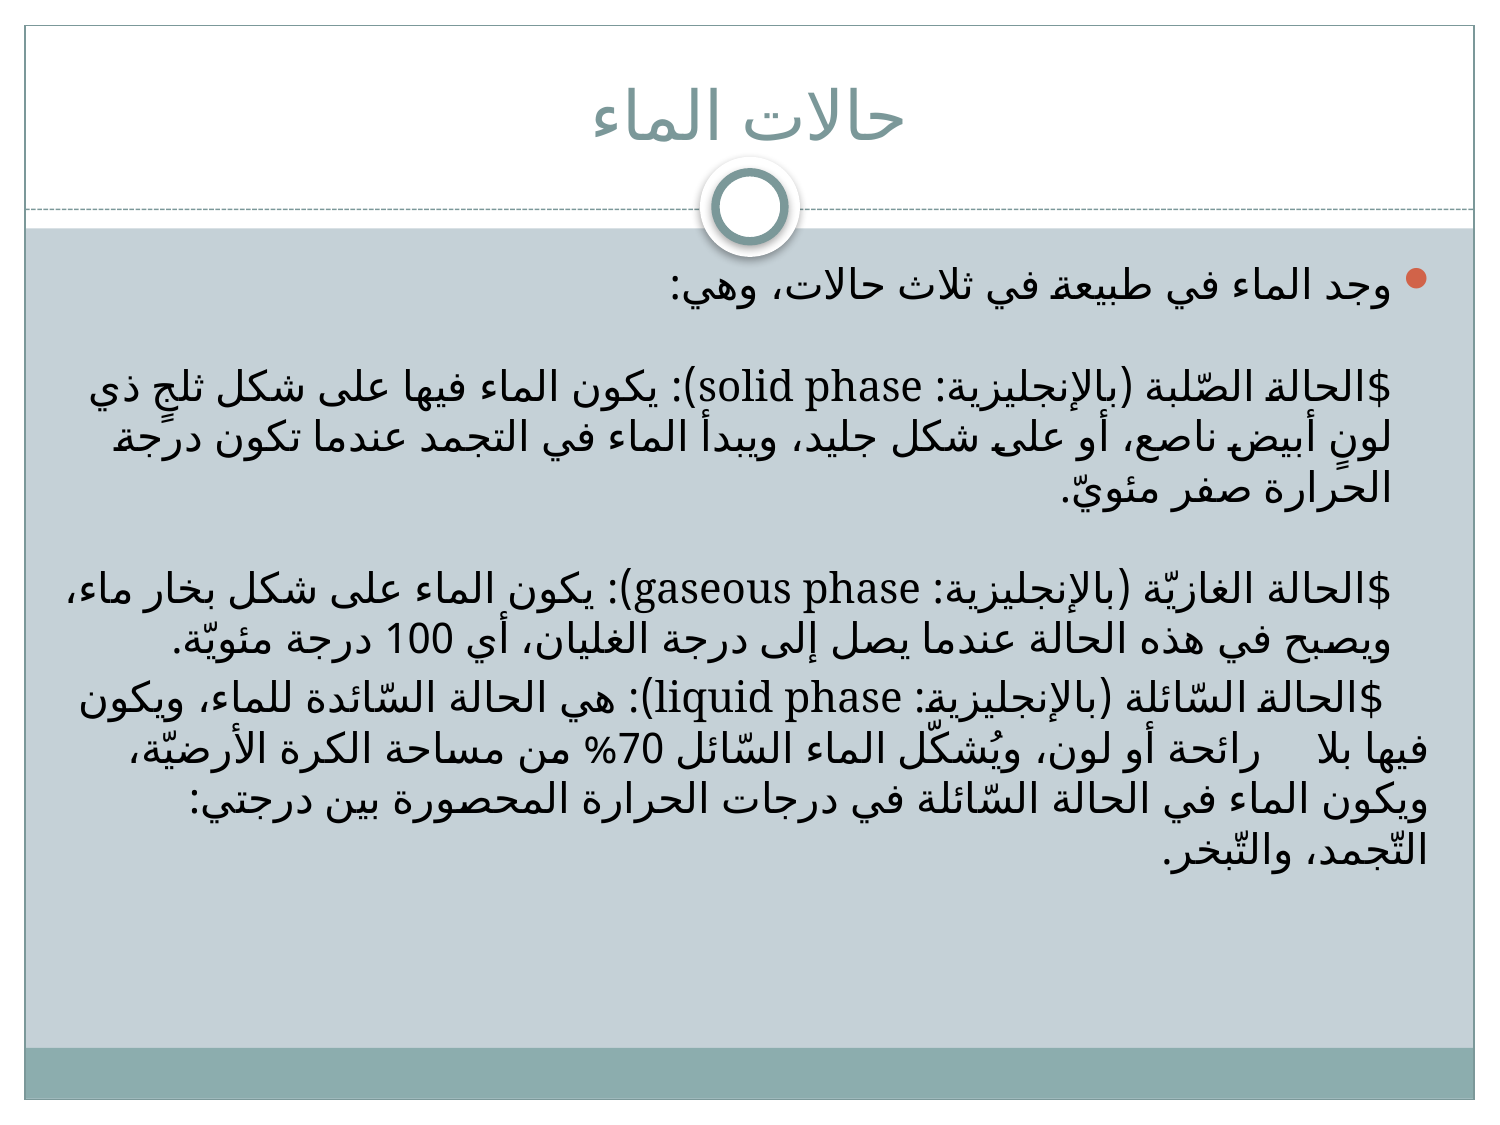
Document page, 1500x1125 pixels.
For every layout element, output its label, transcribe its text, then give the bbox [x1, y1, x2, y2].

list وجد الماء في طبيعة في ثلاث حالات، وهي: $الحالة الصّلبة (بالإنجليزية: solid phase): يكون الماء فيها على شكل ثلجٍ ذي لونٍ أبيض ناصع، أو على شكل جليد، ويبدأ الماء في التجمد عندما تكون درجة الحرارة صفر مئويّ. $الحالة الغازيّة (بالإنجليزية: gaseous phase): يكون الماء على شكل بخار ماء، ويصبح في هذه الحالة عندما يصل إلى درجة الغليان، أي 100 درجة مئويّة. $الحالة السّائلة (بالإنجليزية: liquid phase): هي الحالة السّائدة للماء، ويكون فيها بلا رائحة أو لون، ويُشكّل الماء السّائل 70% من مساحة الكرة الأرضيّة، ويكون الماء في الحالة السّائلة في درجات الحرارة المحصورة بين درجتي: التّجمد، والتّبخر. [49, 250, 1445, 1001]
title حالات الماء [49, 37, 1450, 162]
